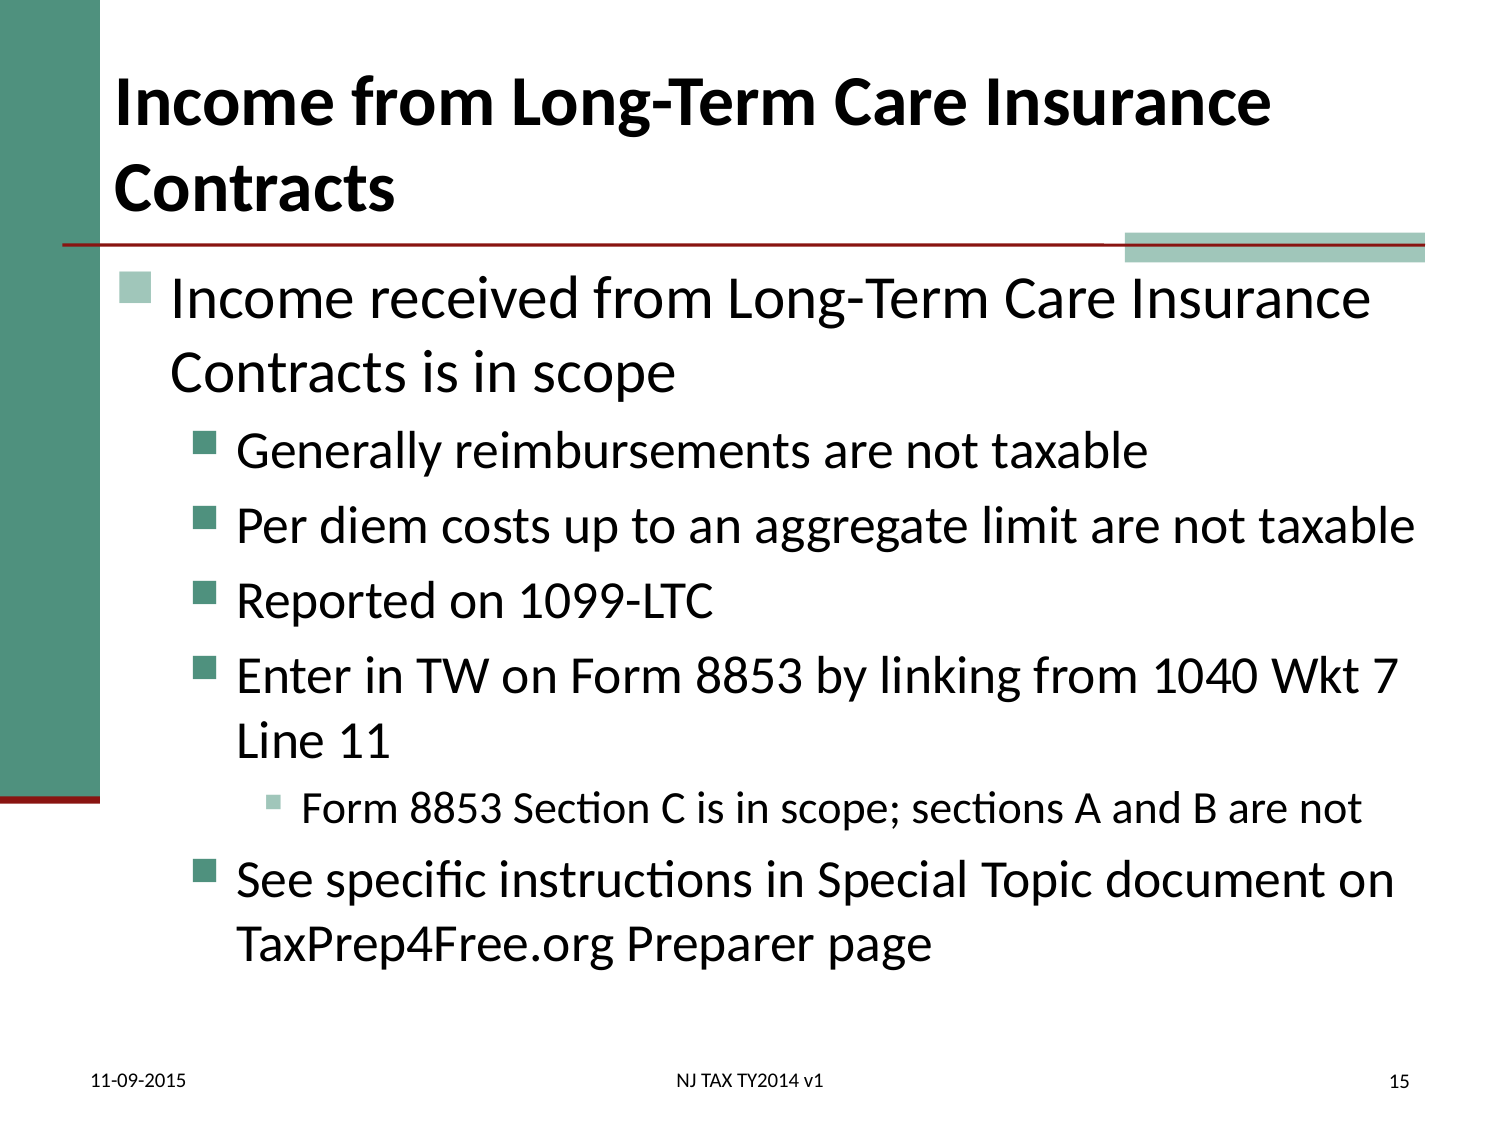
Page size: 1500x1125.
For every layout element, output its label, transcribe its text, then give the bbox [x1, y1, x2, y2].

slide_number 15 [1112, 1049, 1426, 1101]
list Income received from Long-Term Care Insurance Contracts is in scope Generally reimbursements are not taxable Per diem costs up to an aggregate limit are not taxable Reported on 1099-LTC Enter in TW on Form 8853 by linking from 1040 Wkt 7 Line 11 Form 8853 Section C is in scope; sections A and B are not See specific instructions in Special Topic document on TaxPrep4Free.org Preparer page [99, 249, 1438, 1038]
title Income from Long-Term Care Insurance Contracts [99, 45, 1425, 234]
footer NJ TAX TY2014 v1 [496, 1050, 1004, 1100]
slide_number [74, 1049, 401, 1100]
